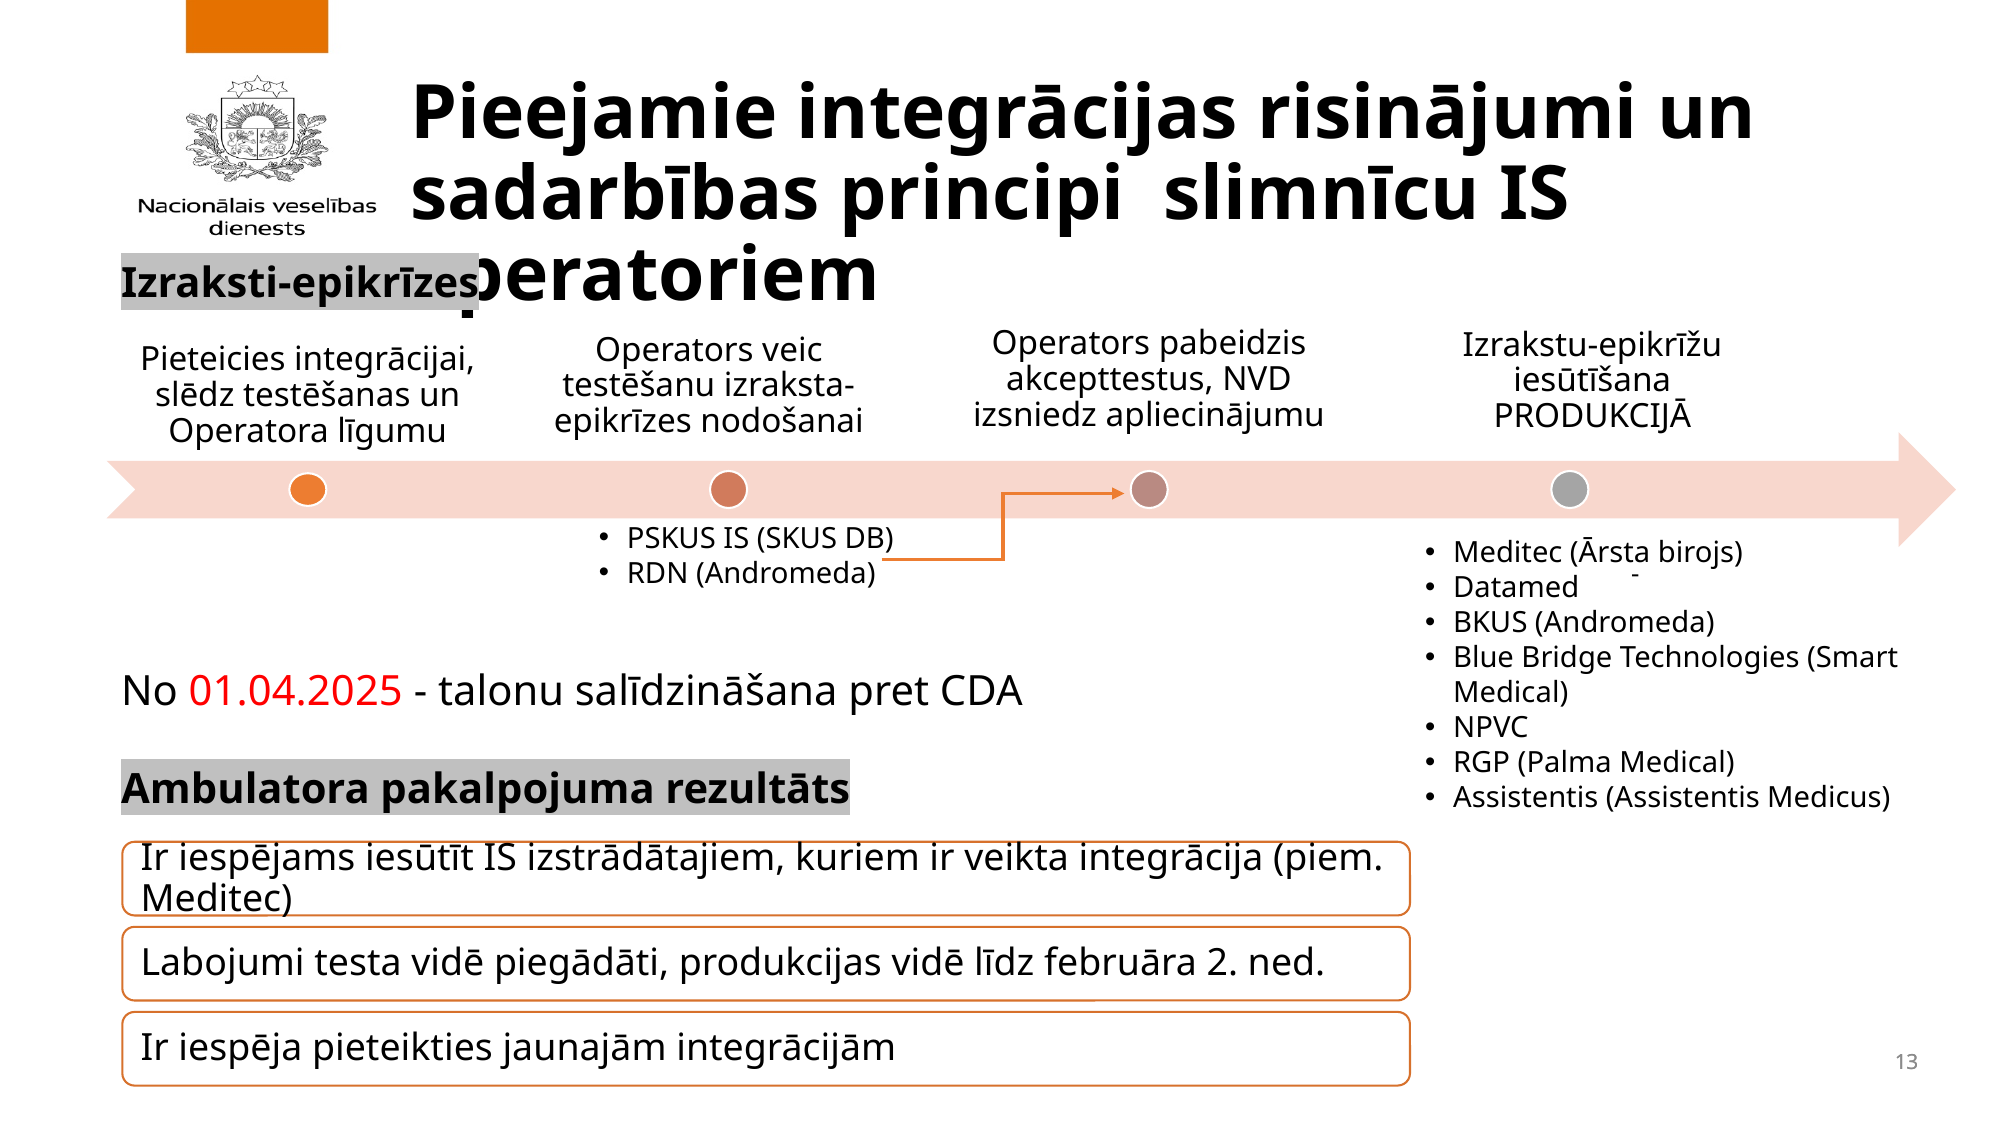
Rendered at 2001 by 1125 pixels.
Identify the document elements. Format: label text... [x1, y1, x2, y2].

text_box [106, 303, 1956, 676]
text_box Meditec (Ārsta birojs) Datamed BKUS (Andromeda) Blue Bridge Technologies (Smart Medical) NPVC RGP (Palma Medical) Assistentis (Assistentis Medicus) [1410, 676, 1915, 891]
picture [64, 0, 450, 321]
text_box No 01.04.2025 - talonu salīdzināšana pret CDA [105, 656, 1182, 722]
text_box Pieejamie integrācijas risinājumi un sadarbības principi slimnīcu IS operatoriem [395, 66, 1974, 237]
text_box 13 [1866, 1037, 1934, 1088]
text_box Izraksti-epikrīzes [105, 248, 1733, 314]
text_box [122, 839, 1410, 1088]
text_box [881, 493, 1125, 560]
text_box Ambulatora pakalpojuma rezultāts [105, 753, 1338, 819]
